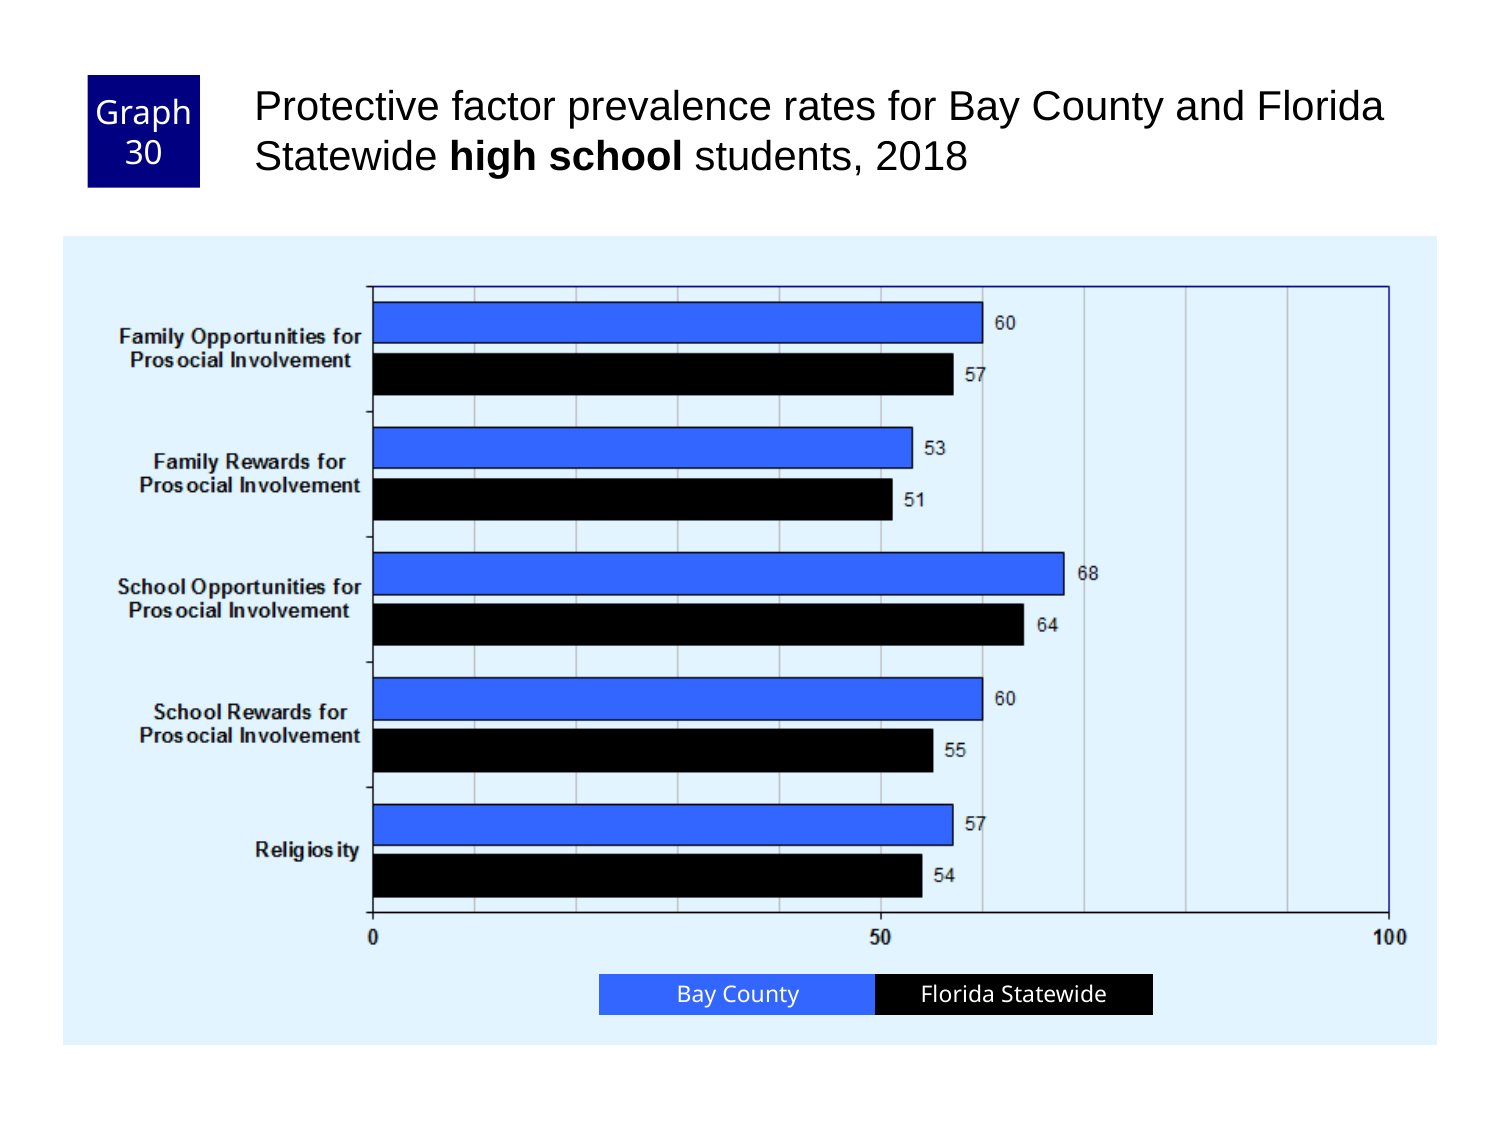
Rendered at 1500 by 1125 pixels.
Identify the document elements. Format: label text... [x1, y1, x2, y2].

text_box Graph 30 [87, 75, 200, 188]
picture [62, 236, 1437, 1046]
text_box Protective factor prevalence rates for Bay County and Florida Statewide high school students, 2018 [249, 75, 1438, 200]
